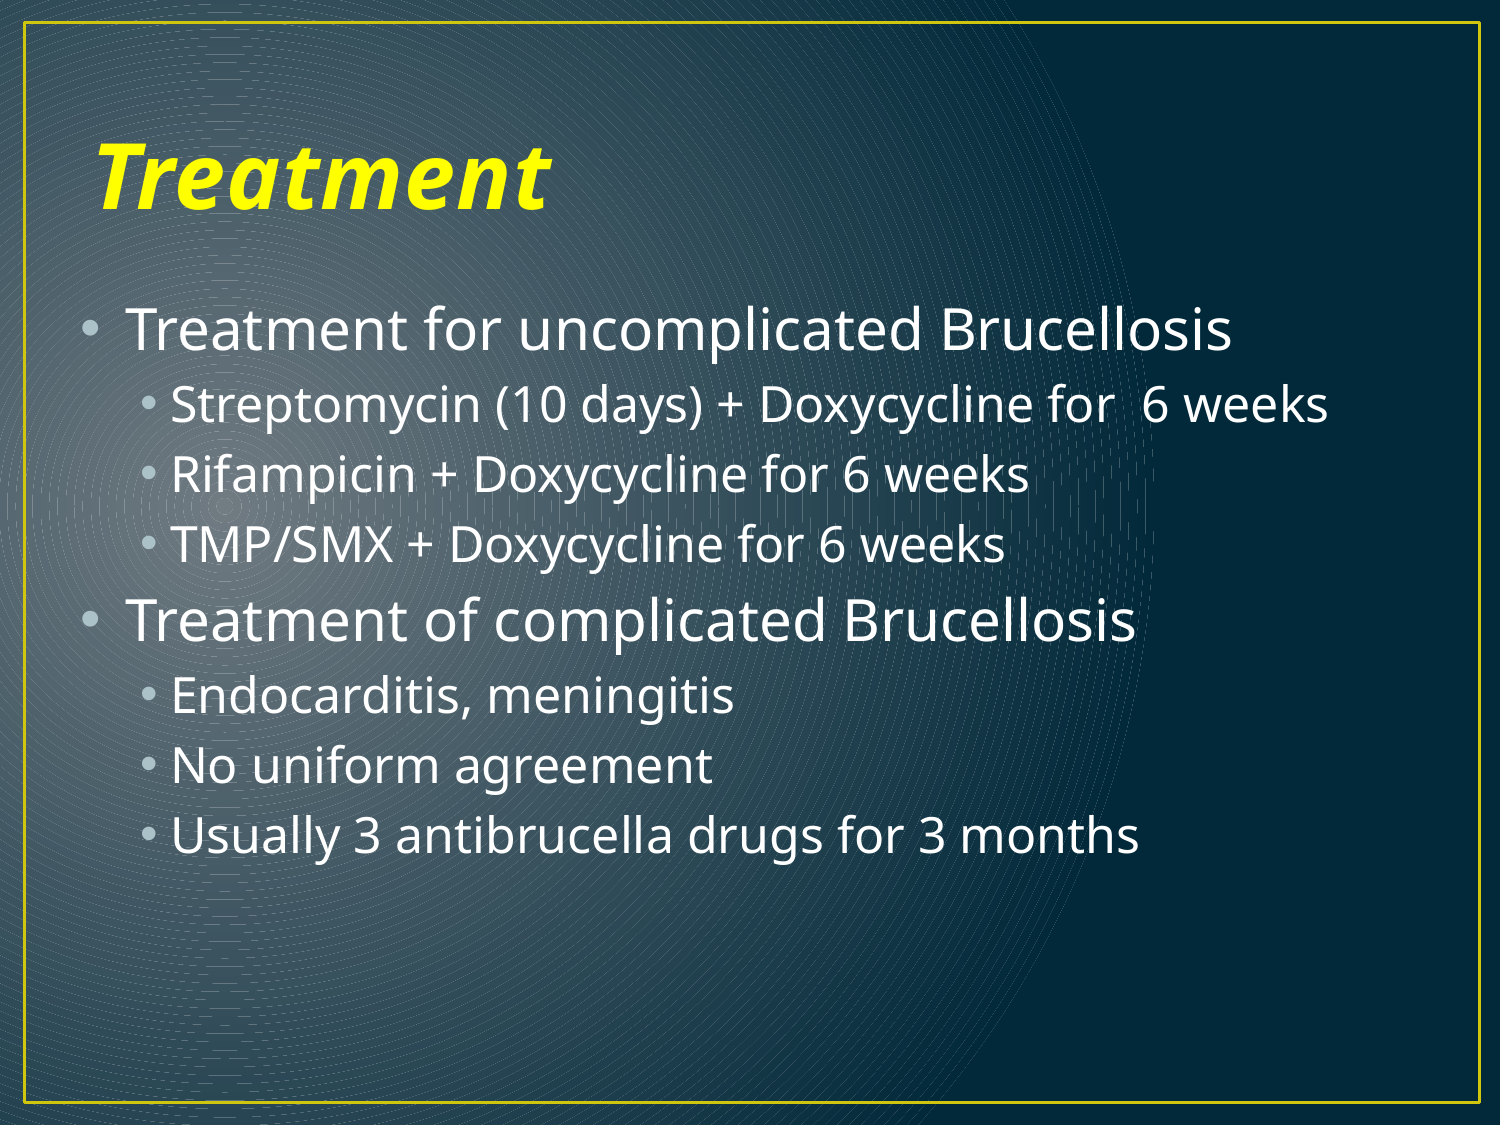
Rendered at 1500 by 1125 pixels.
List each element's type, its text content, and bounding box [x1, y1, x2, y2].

list Treatment for uncomplicated Brucellosis Streptomycin (10 days) + Doxycycline for 6 weeks Rifampicin + Doxycycline for 6 weeks TMP/SMX + Doxycycline for 6 weeks Treatment of complicated Brucellosis Endocarditis, meningitis No uniform agreement Usually 3 antibrucella drugs for 3 months [64, 203, 1471, 1054]
title Treatment [76, 19, 1424, 203]
